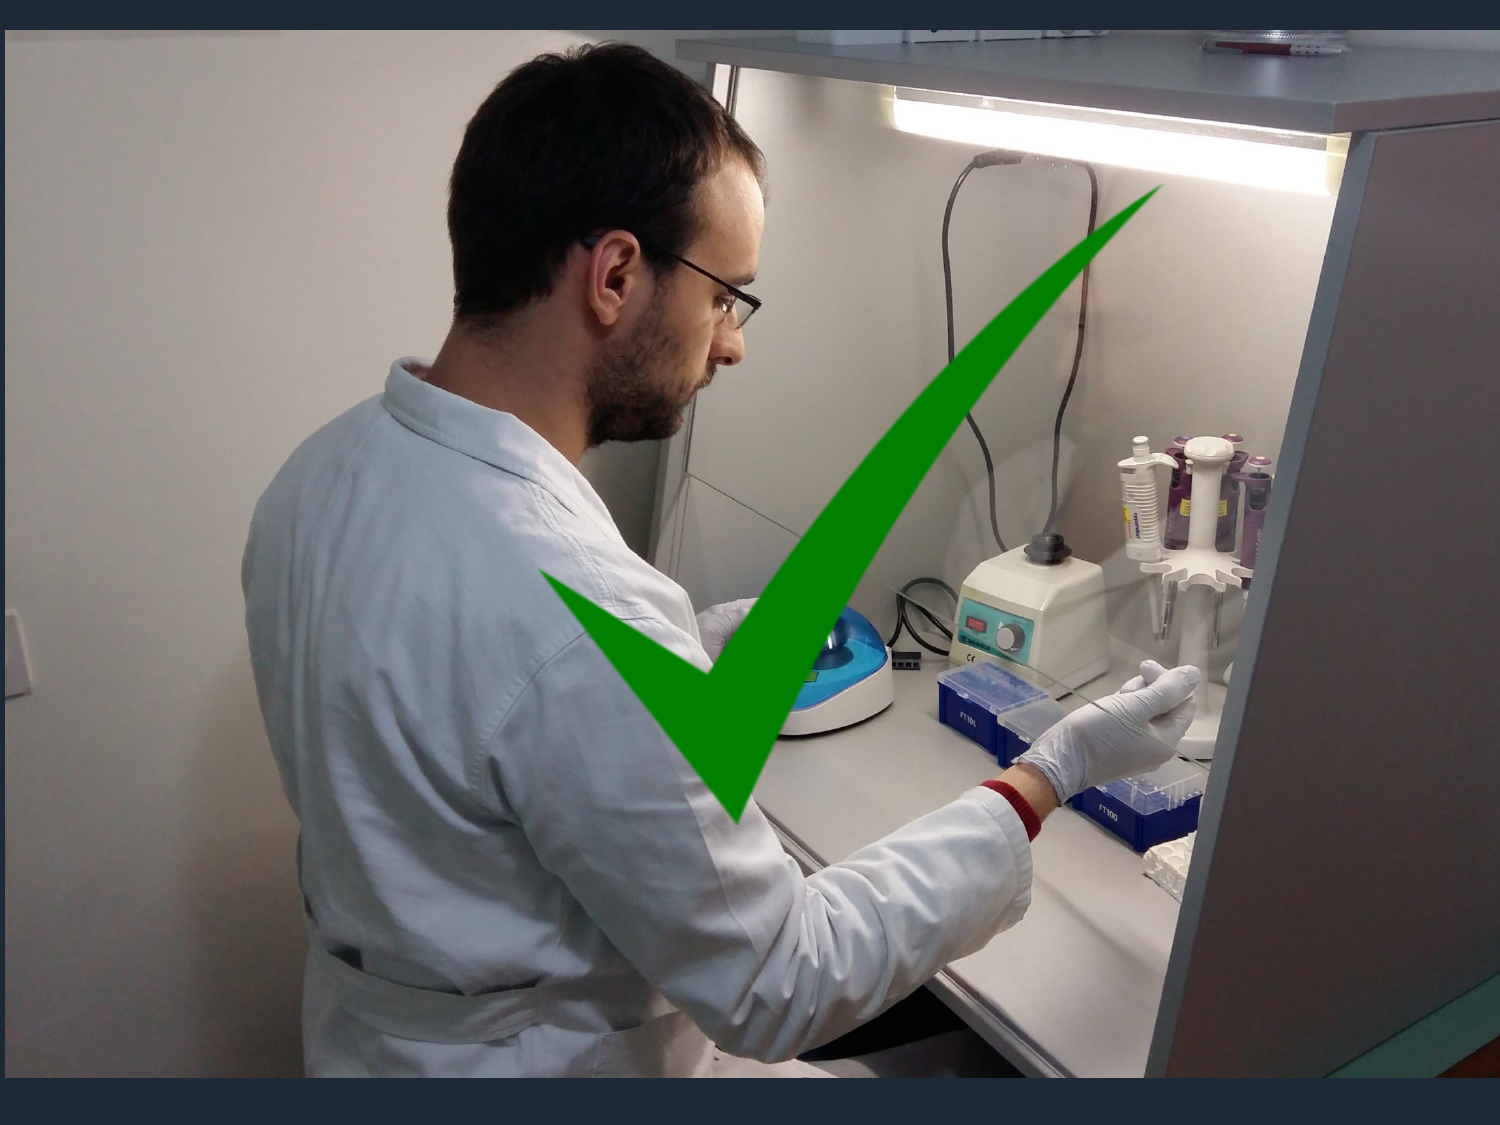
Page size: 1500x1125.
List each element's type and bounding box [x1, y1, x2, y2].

text_box [5, 30, 1500, 1078]
